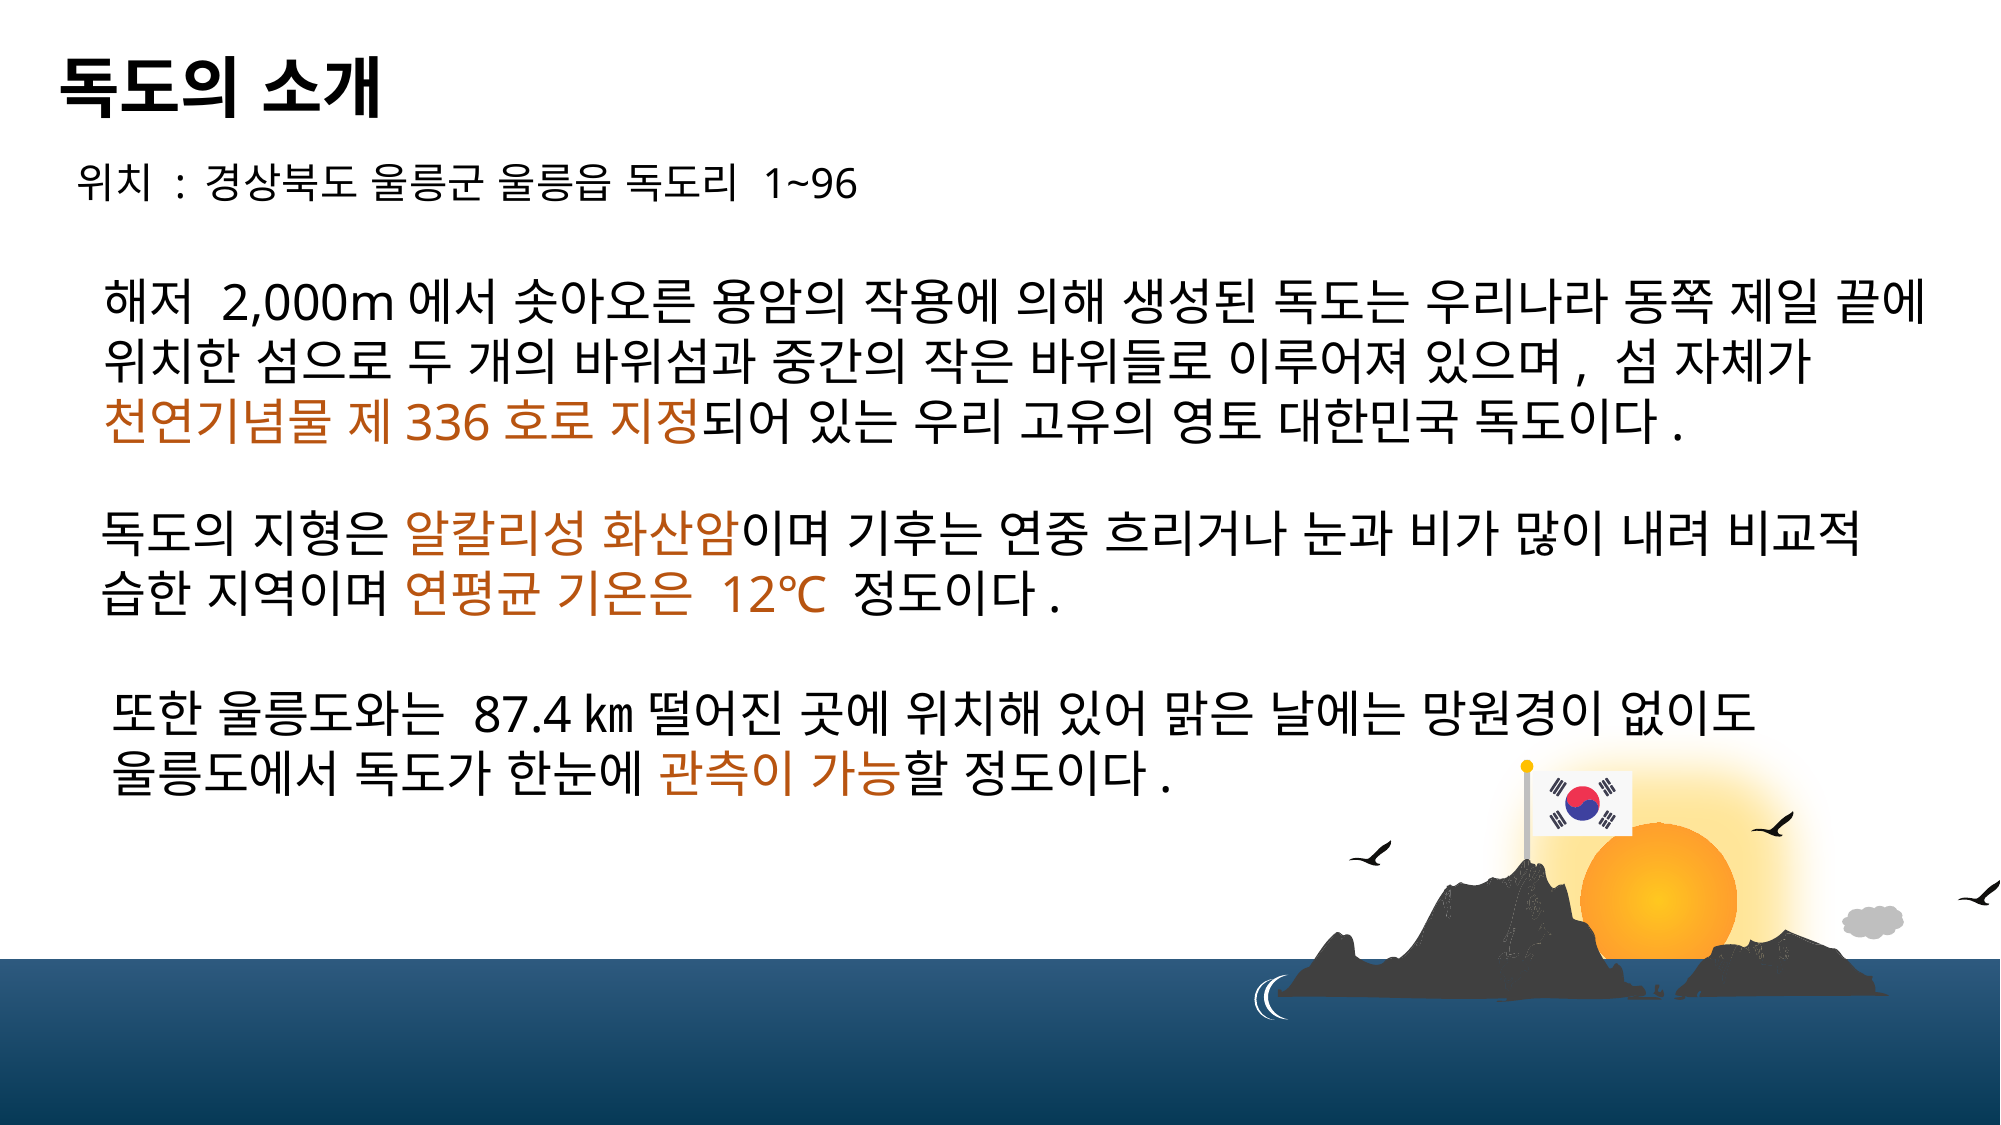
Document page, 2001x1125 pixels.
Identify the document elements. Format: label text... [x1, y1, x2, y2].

text_box 독도의 소개 [43, 75, 1371, 134]
text_box 위치 : 경상북도 울릉군 울릉읍 독도리 1~96 [61, 149, 1936, 215]
text_box [0, 958, 2000, 1125]
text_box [1254, 759, 2000, 1021]
text_box 또한 울릉도와는 87.4㎞ 떨어진 곳에 위치해 있어 맑은 날에는 망원경이 없이도 울릉도에서 독도가 한눈에 관측이 가능할 정도이다. [96, 674, 1910, 870]
text_box 독도의 지형은 알칼리성 화산암이며 기후는 연중 흐리거나 눈과 비가 많이 내려 비교적 습한 지역이며 연평균 기온은 12℃ 정도이다. [85, 494, 1927, 630]
text_box 해저 2,000m에서 솟아오른 용암의 작용에 의해 생성된 독도는 우리나라 동쪽 제일 끝에 위치한 섬으로 두 개의 바위섬과 중간의 작은 바위들로 이루어져 있으며, 섬 자체가 천연기념물 제336호로 지정되어 있는 우리 고유의 영토 대한민국 독도이다. [88, 263, 1960, 459]
text_box [0, 0, 2000, 75]
